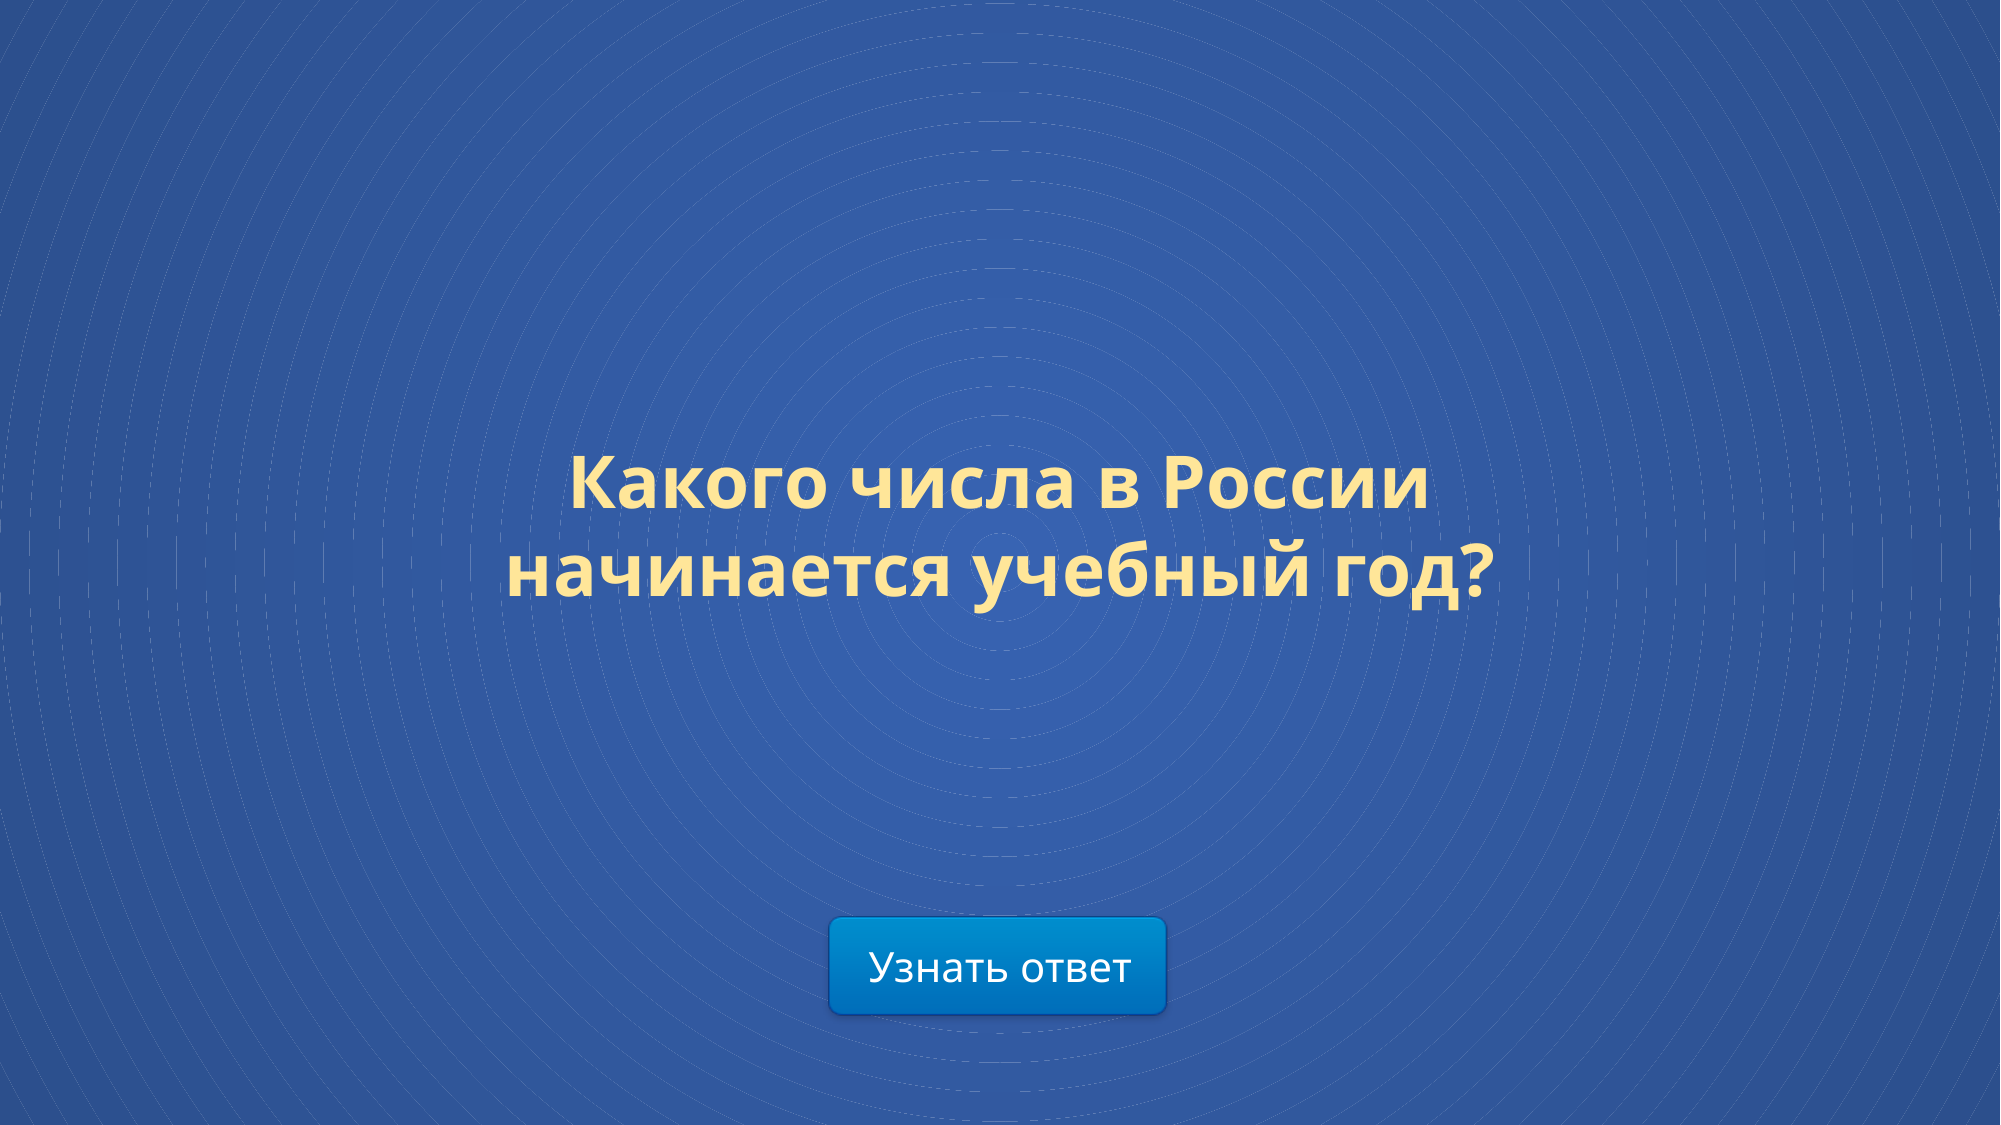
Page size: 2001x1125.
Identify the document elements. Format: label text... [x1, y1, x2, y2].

picture [793, 902, 1180, 1035]
text_box Какого числа в России начинается учебный год? [403, 428, 1598, 619]
